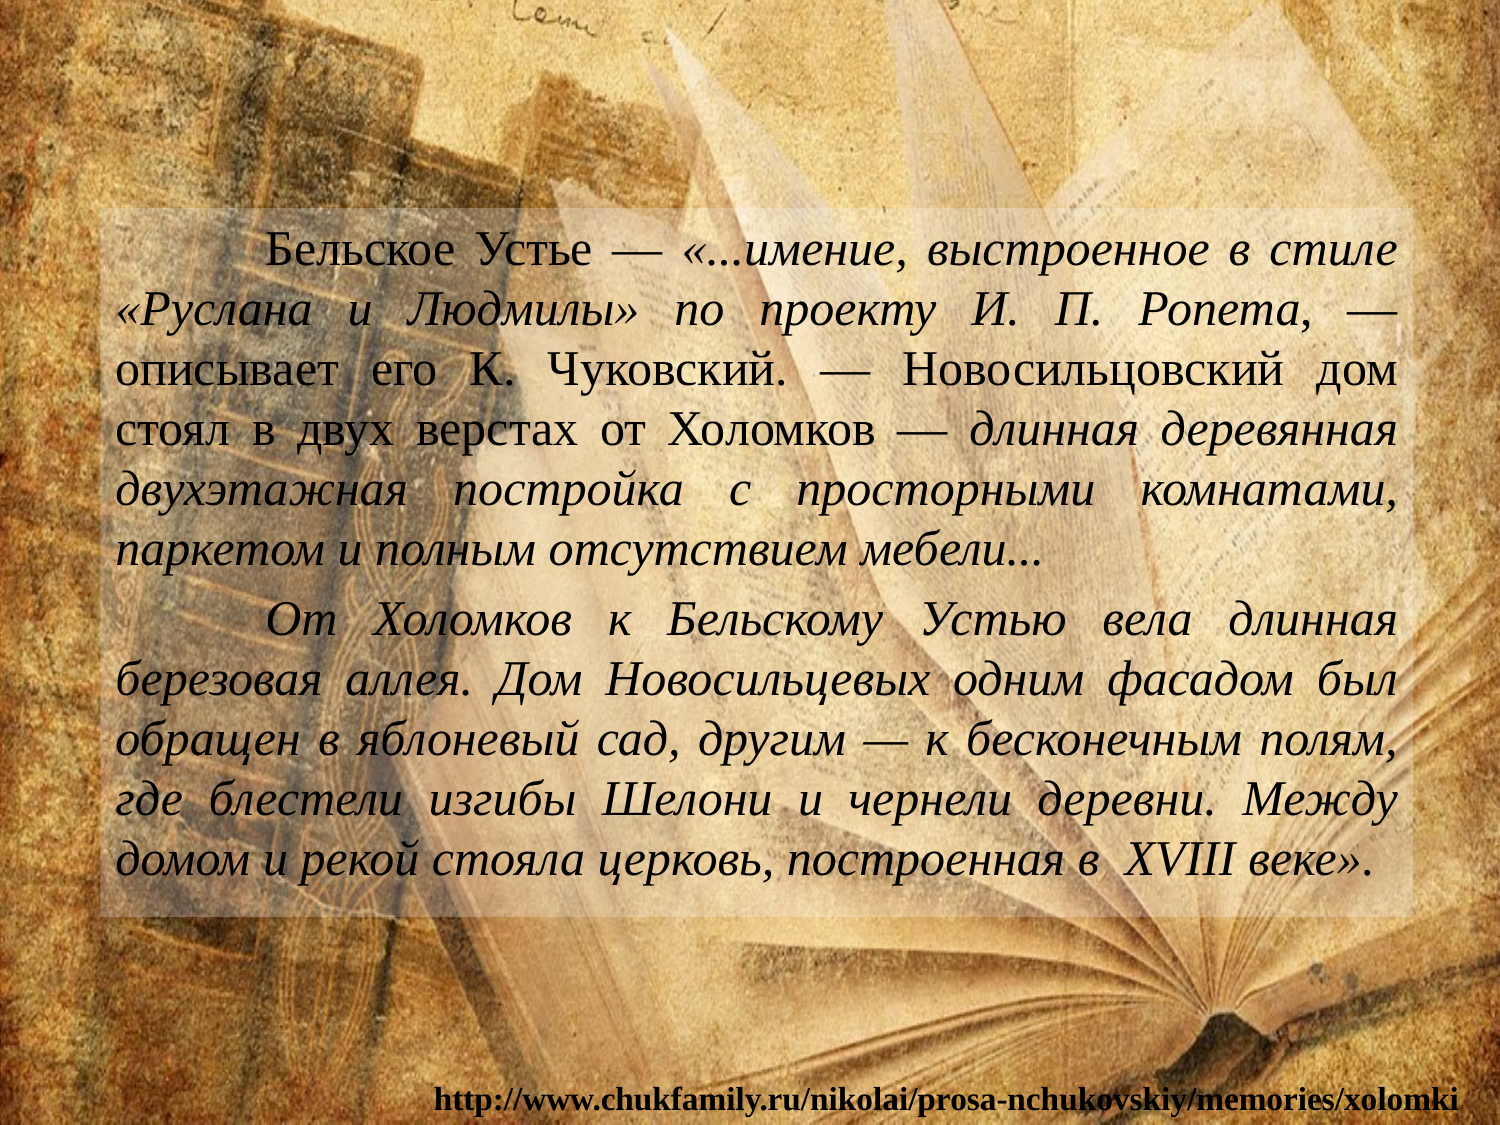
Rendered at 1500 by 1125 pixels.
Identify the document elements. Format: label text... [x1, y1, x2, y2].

text_box http://www.chukfamily.ru/nikolai/prosa-nchukovskiy/memories/xolomki [419, 1069, 1500, 1125]
picture [0, 0, 1500, 1125]
list Бельское Устье — «...имение, выстроенное в стиле «Руслана и Людмилы» по проекту И. П. Ропета, — описывает его К. Чуковский. — Новосильцовский дом стоял в двух верстах от Холомков — длинная деревянная двухэтажная постройка с просторными комнатами, паркетом и полным отсутствием мебели... От Холомков к Бельскому Устью вела длинная березовая аллея. Дом Новосильцевых одним фасадом был обращен в яблоневый сад, другим — к бесконечным полям, где блестели изгибы Шелони и чернели деревни. Между домом и рекой стояла церковь, построенная в XVIII веке». [98, 206, 1415, 919]
